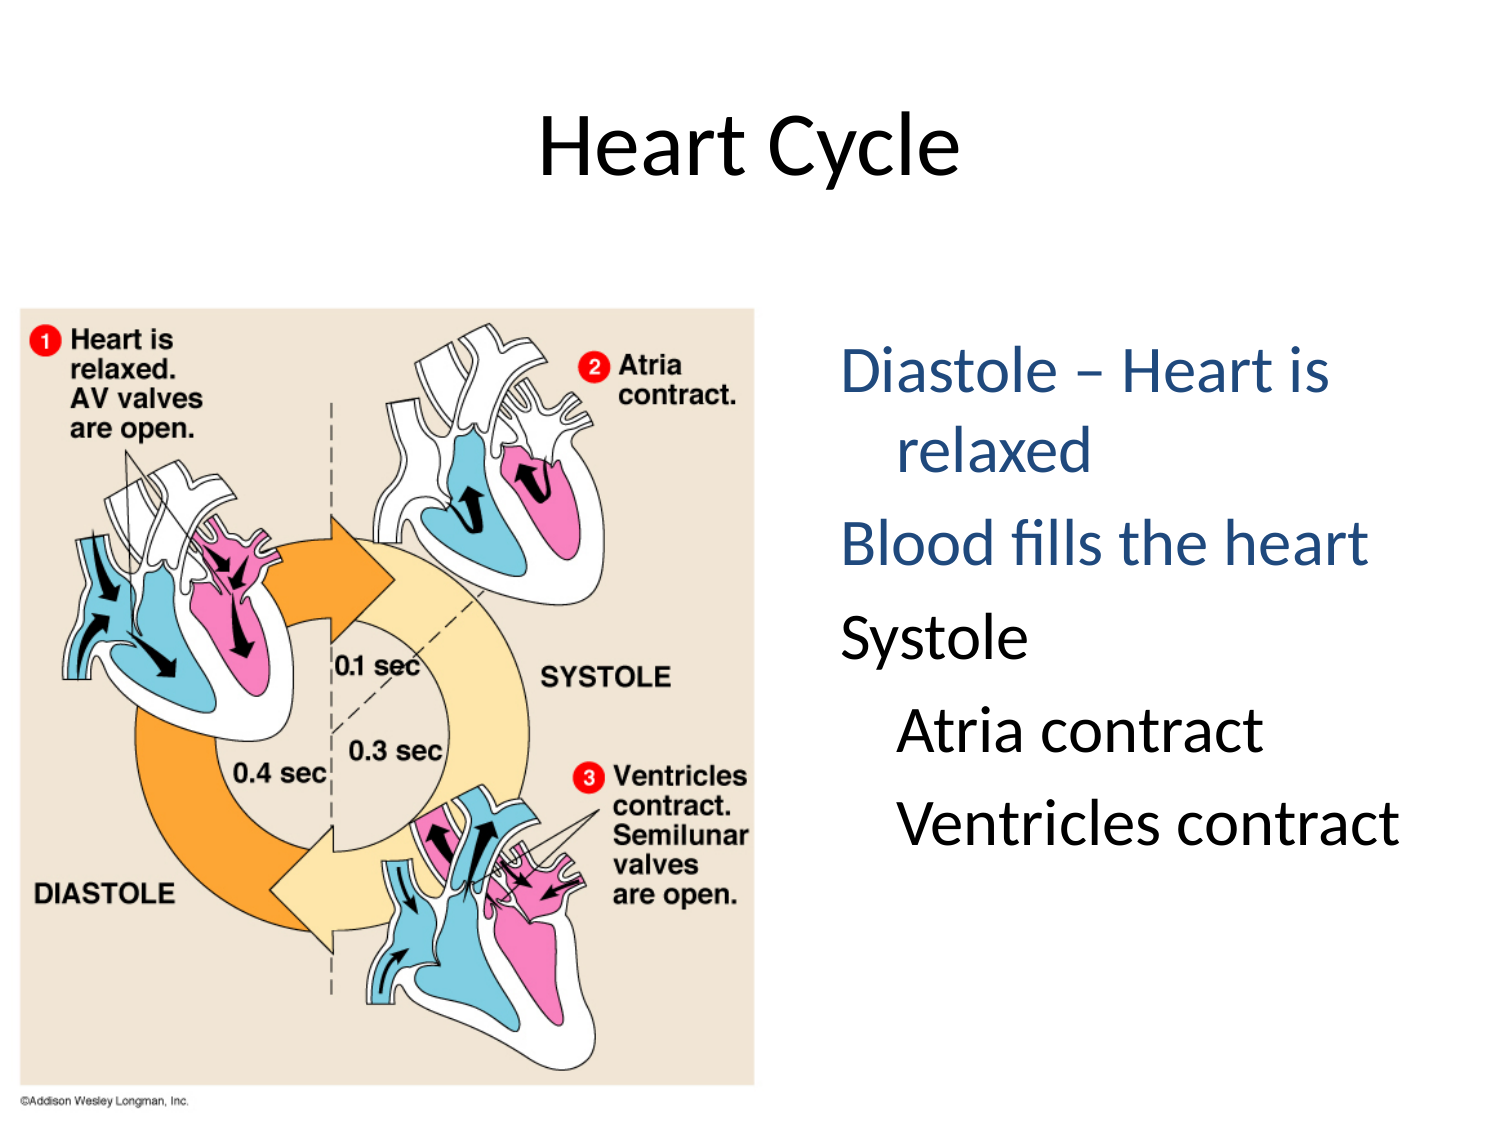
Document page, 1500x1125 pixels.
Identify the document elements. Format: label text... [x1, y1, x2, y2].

picture [0, 287, 774, 1125]
list Diastole – Heart is relaxed Blood fills the heart Systole Atria contract Ventricles contract [825, 318, 1500, 994]
title Heart Cycle [75, 45, 1425, 233]
